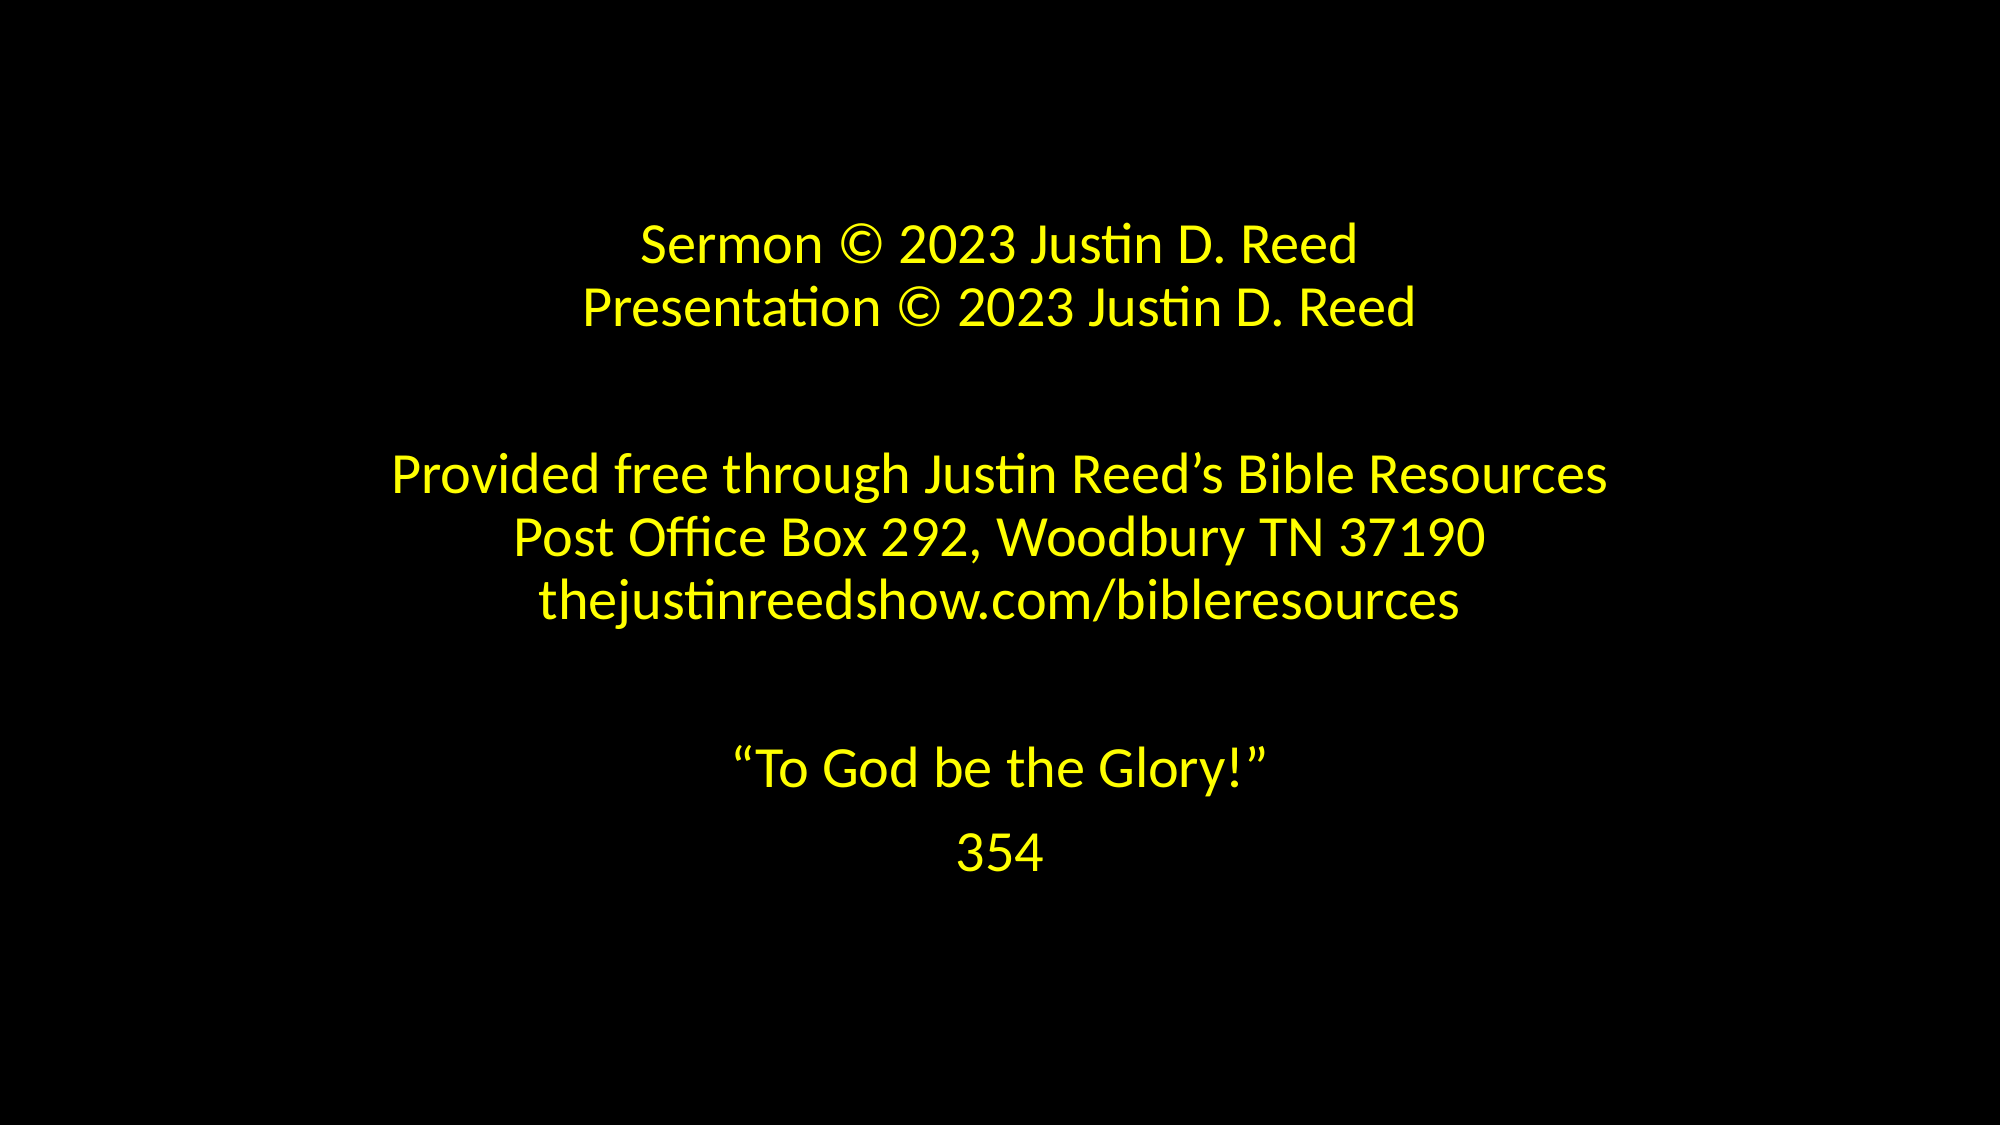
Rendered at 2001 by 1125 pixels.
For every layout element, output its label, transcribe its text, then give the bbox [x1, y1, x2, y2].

list Sermon © 2023 Justin D. Reed Presentation © 2023 Justin D. Reed Provided free through Justin Reed’s Bible Resources Post Office Box 292, Woodbury TN 37190 thejustinreedshow.com/bibleresources “To God be the Glory!” 354 [137, 205, 1863, 920]
